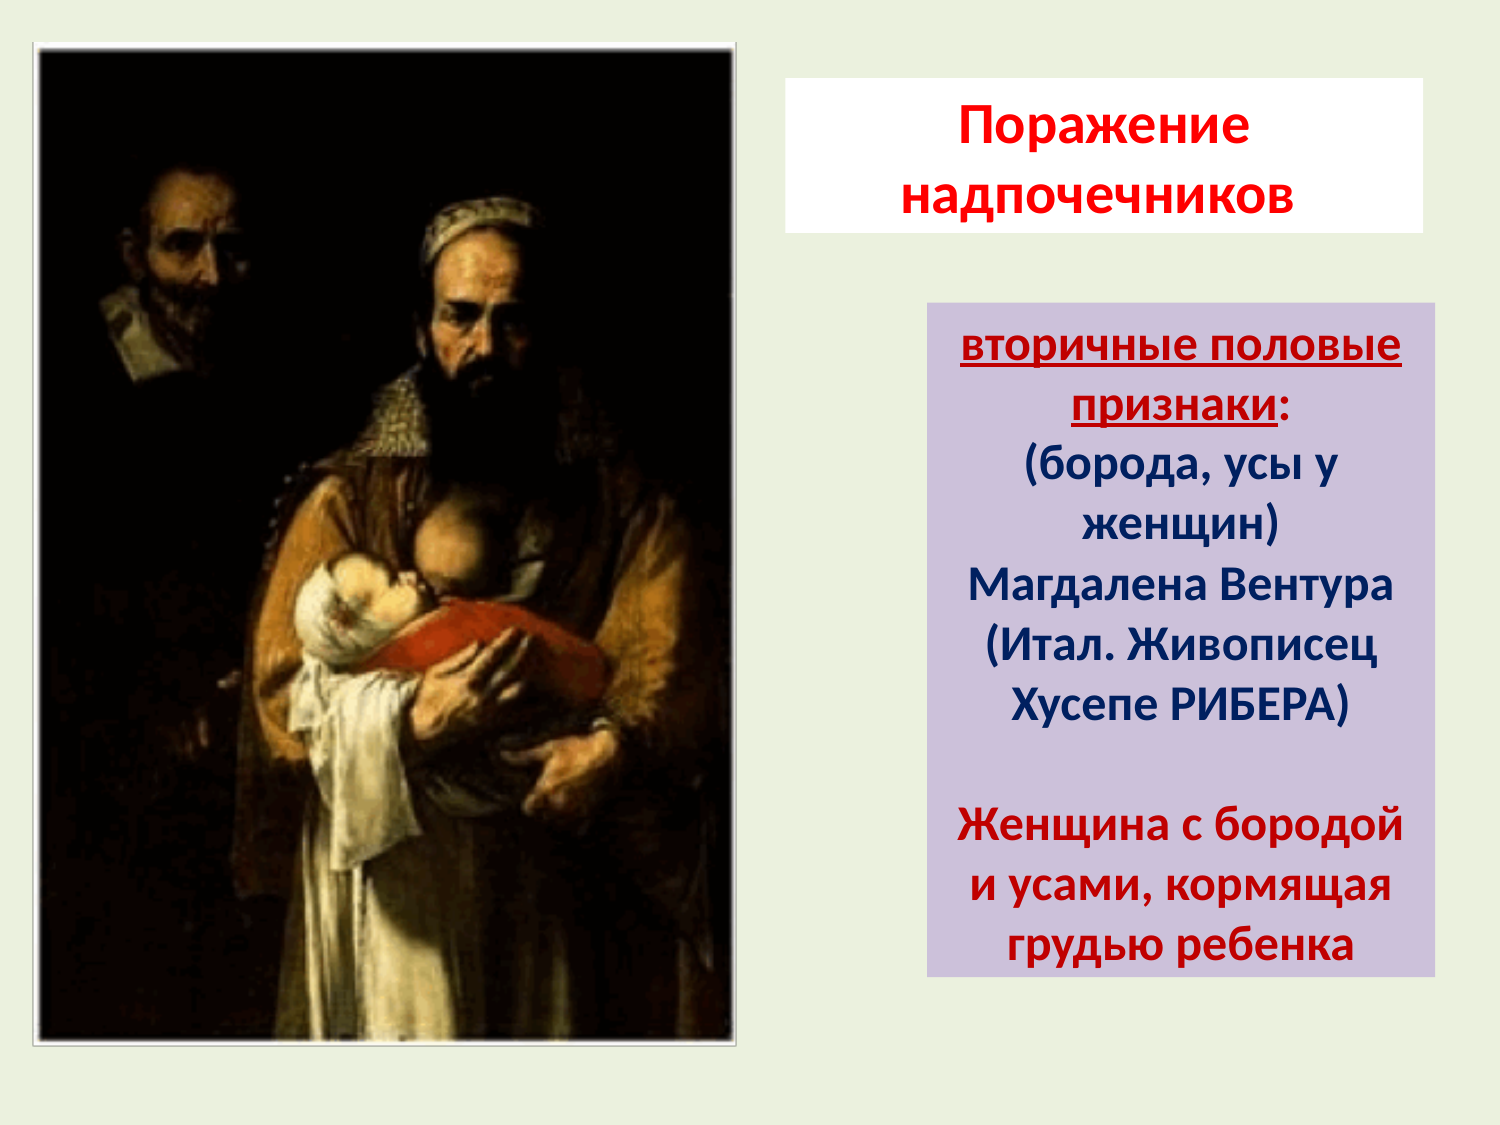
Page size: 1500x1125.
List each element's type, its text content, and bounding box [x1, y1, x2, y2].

text_box Поражение надпочечников [785, 78, 1424, 233]
text_box вторичные половые признаки: (борода, усы у женщин) Магдалена Вентура (Итал. Живописец Хусепе РИБЕРА) Женщина с бородой и усами, кормящая грудью ребенка [927, 302, 1436, 978]
picture [29, 42, 739, 1049]
